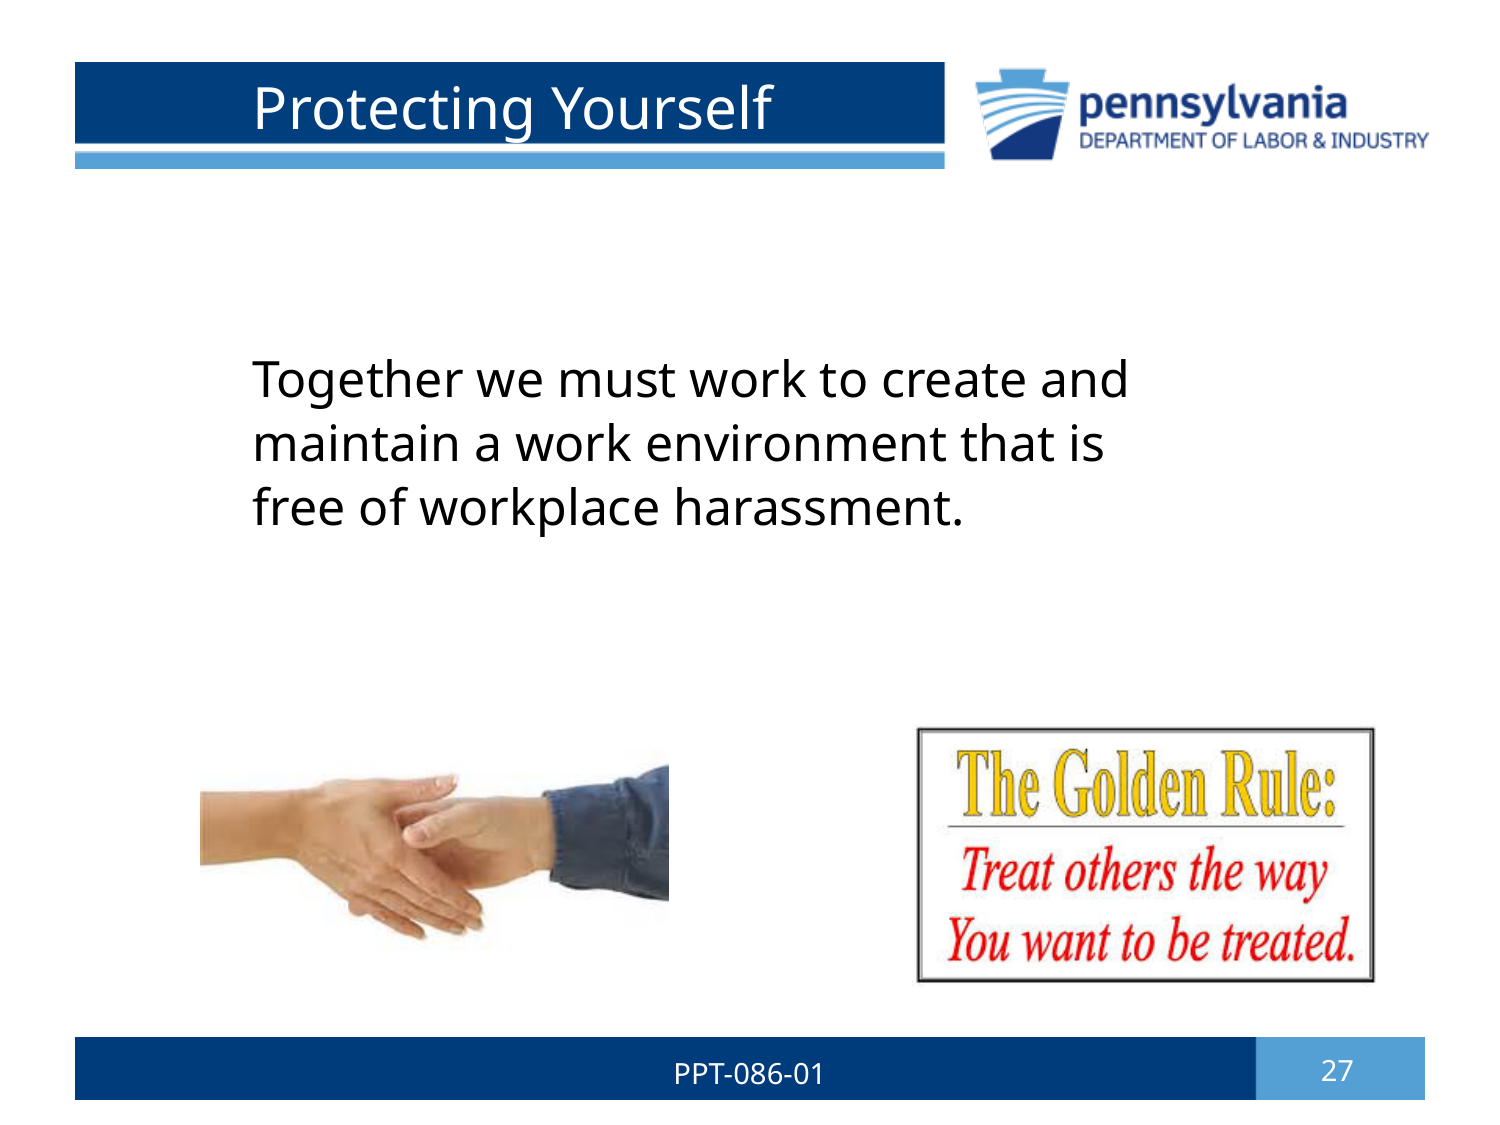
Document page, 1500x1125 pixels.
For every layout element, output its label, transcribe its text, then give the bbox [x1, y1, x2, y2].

subtitle Together we must work to create and maintain a work environment that is free of workplace harassment. [237, 212, 1275, 625]
slide_number 27 [1250, 1042, 1425, 1103]
picture [912, 724, 1379, 990]
picture [75, 62, 1429, 169]
title Protecting Yourself [75, 62, 950, 150]
footer PPT-086-01 [512, 1042, 988, 1103]
picture [199, 724, 669, 966]
picture [75, 1037, 1425, 1100]
